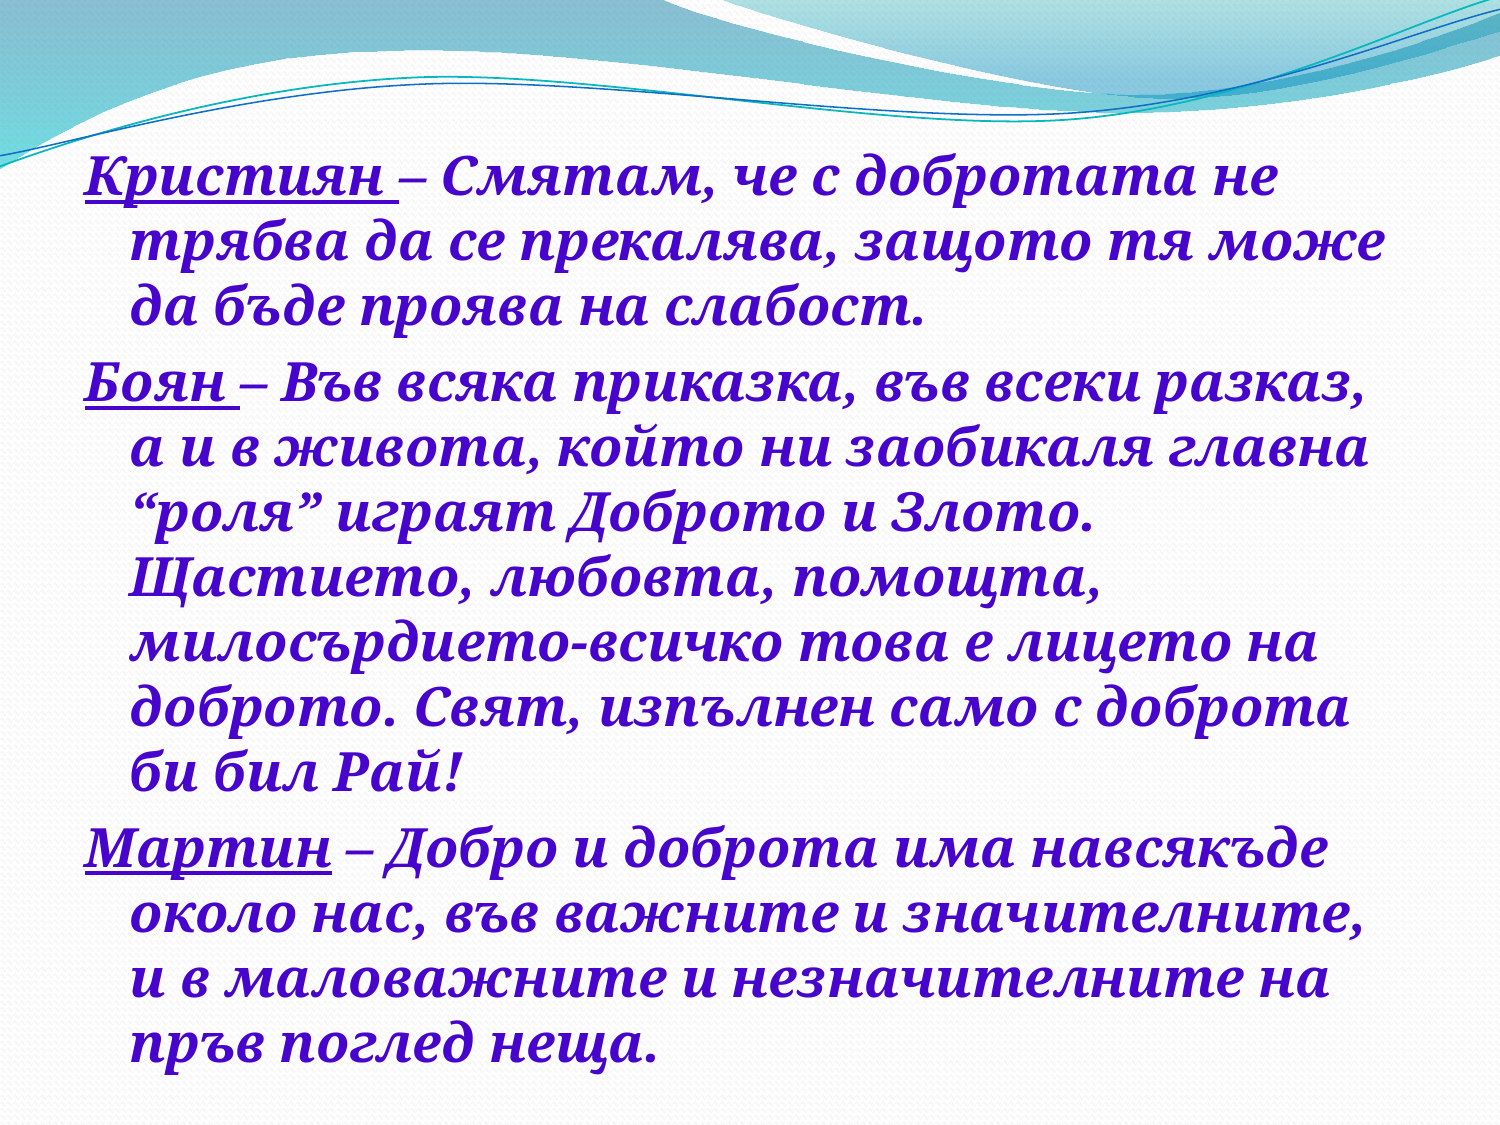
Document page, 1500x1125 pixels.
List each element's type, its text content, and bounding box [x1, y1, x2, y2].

list Кристиян – Смятам, че с добротата не трябва да се прекалява, защото тя може да бъде проява на слабост. Боян – Във всяка приказка, във всеки разказ, а и в живота, който ни заобикаля главна “роля” играят Доброто и Злото. Щастието, любовта, помощта, милосърдието-всичко това е лицето на доброто. Свят, изпълнен само с доброта би бил Рай! Мартин – Добро и доброта има навсякъде около нас, във важните и значителните, и в маловажните и незначителните на пръв поглед неща. [70, 58, 1421, 1055]
